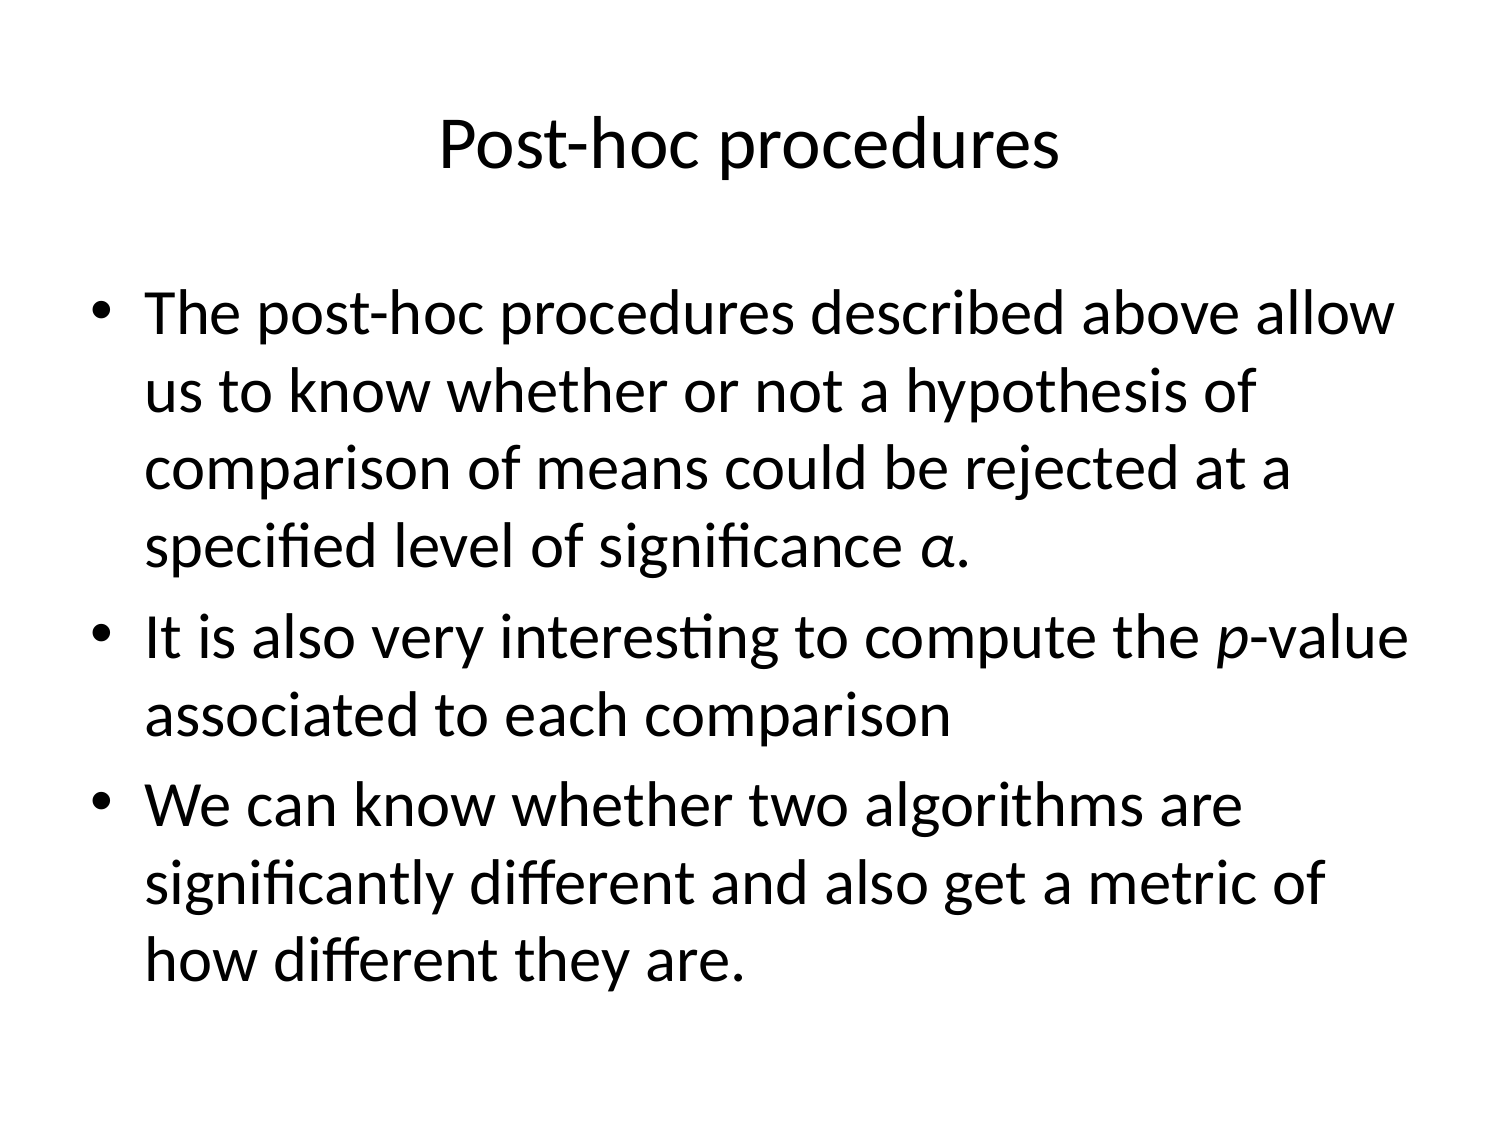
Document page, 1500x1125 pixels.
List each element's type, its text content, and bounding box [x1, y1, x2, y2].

title Post-hoc procedures [75, 45, 1425, 233]
list The post-hoc procedures described above allow us to know whether or not a hypothesis of comparison of means could be rejected at a specified level of significance α. It is also very interesting to compute the p-value associated to each comparison We can know whether two algorithms are significantly different and also get a metric of how different they are. [75, 262, 1425, 1005]
